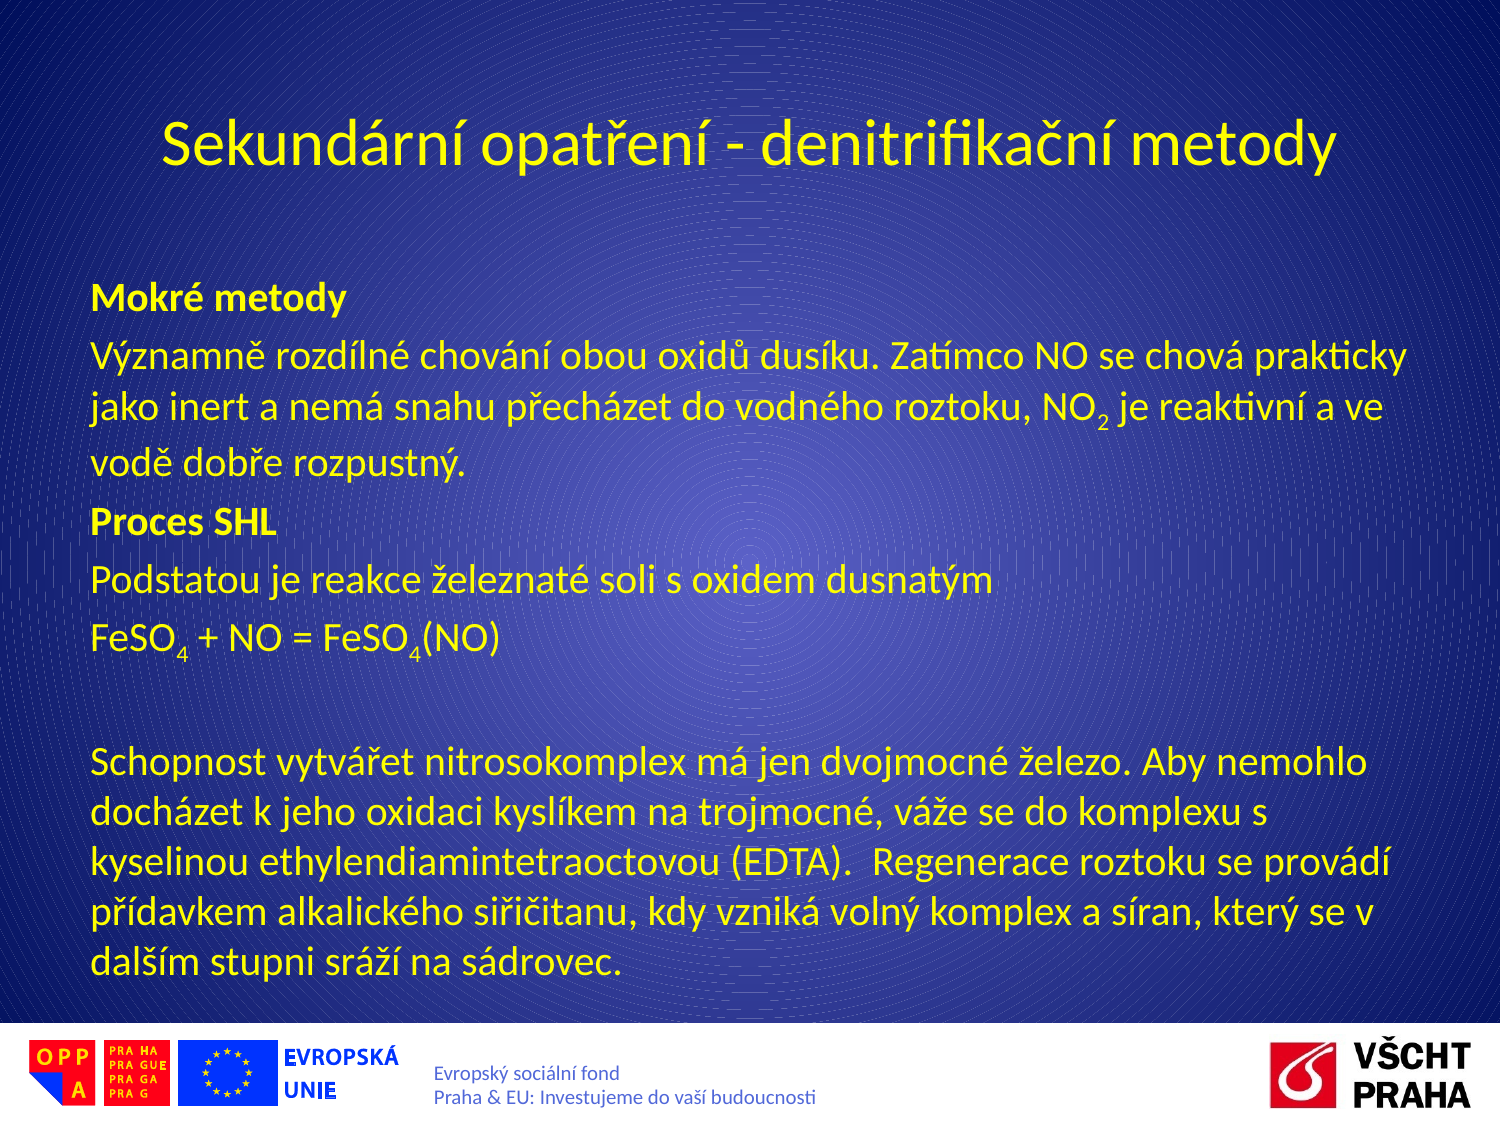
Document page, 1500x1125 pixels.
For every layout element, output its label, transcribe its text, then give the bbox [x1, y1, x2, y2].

picture [1269, 1034, 1471, 1109]
list Mokré metody Významně rozdílné chování obou oxidů dusíku. Zatímco NO se chová prakticky jako inert a nemá snahu přecházet do vodného roztoku, NO2 je reaktivní a ve vodě dobře rozpustný. Proces SHL Podstatou je reakce železnaté soli s oxidem dusnatým FeSO4 + NO = FeSO4(NO) Schopnost vytvářet nitrosokomplex má jen dvojmocné železo. Aby nemohlo docházet k jeho oxidaci kyslíkem na trojmocné, váže se do komplexu s kyselinou ethylendiamintetraoctovou (EDTA). Regenerace roztoku se provádí přídavkem alkalického siřičitanu, kdy vzniká volný komplex a síran, který se v dalším stupni sráží na sádrovec. [75, 262, 1425, 1005]
title Sekundární opatření - denitrifikační metody [75, 45, 1425, 233]
